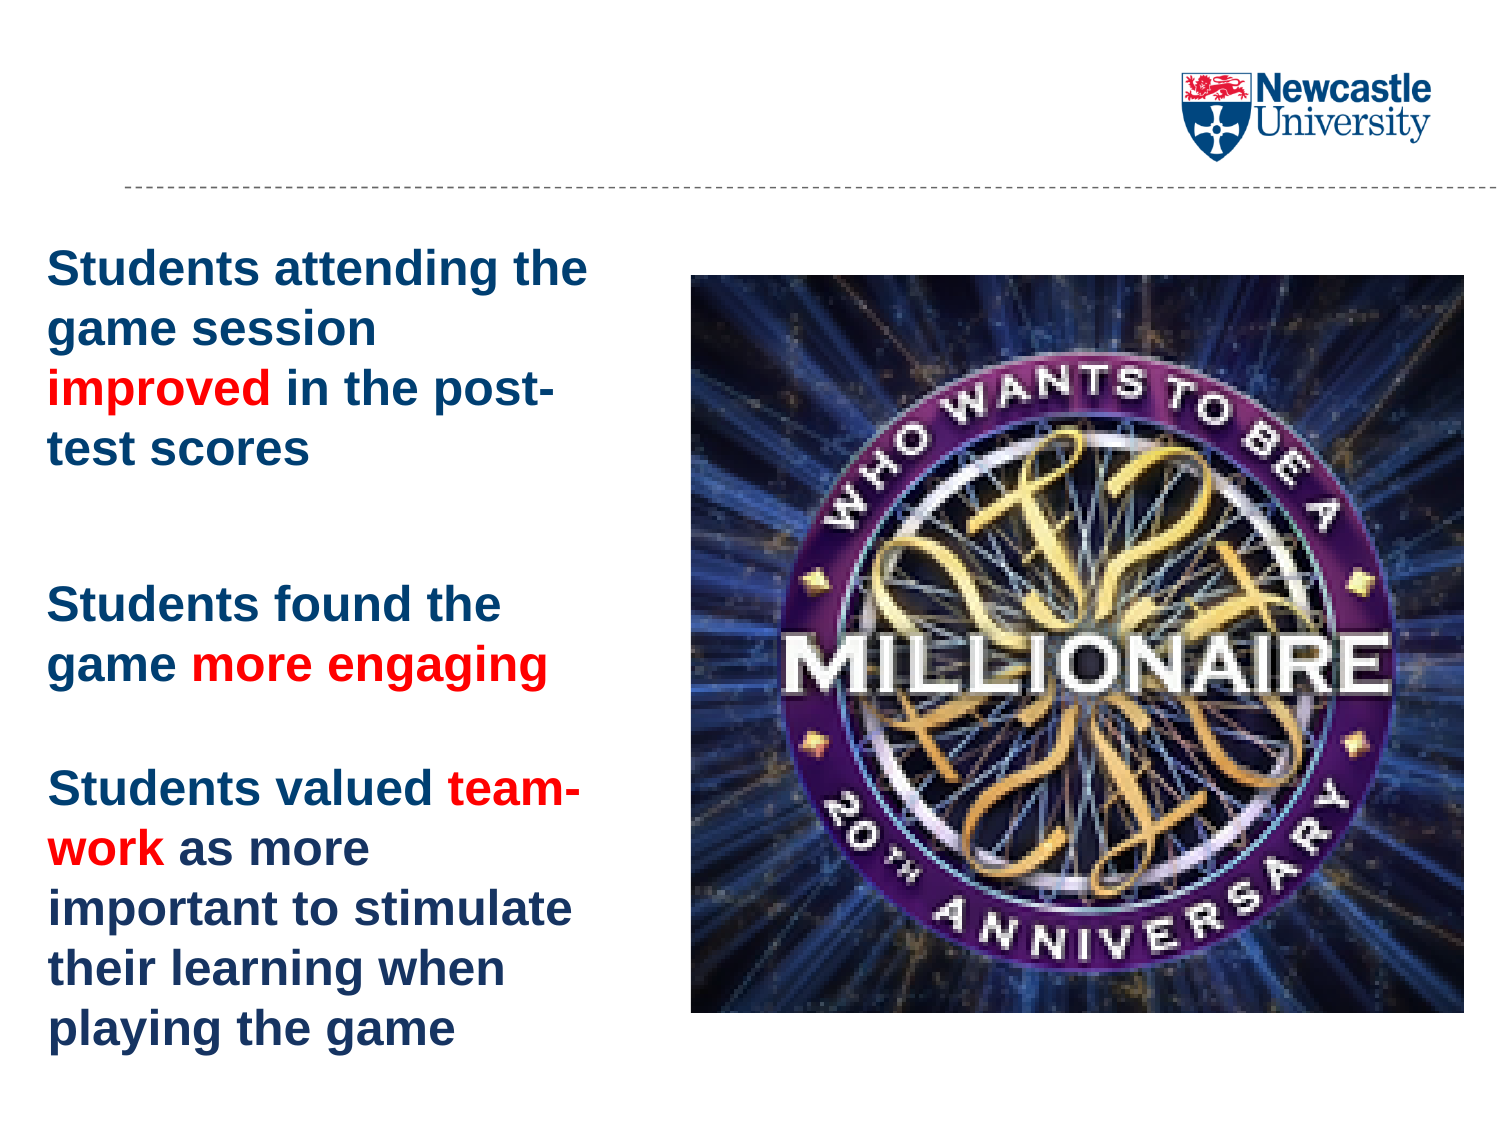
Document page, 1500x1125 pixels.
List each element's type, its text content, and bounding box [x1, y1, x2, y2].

text_box Students found the game more engaging [31, 549, 620, 713]
title Students attending the game session improved in the post-test scores [31, 273, 621, 438]
picture [1175, 67, 1437, 167]
text_box Students valued team-work as more important to stimulate their learning when playing the game [32, 823, 622, 988]
picture [690, 275, 1465, 1013]
